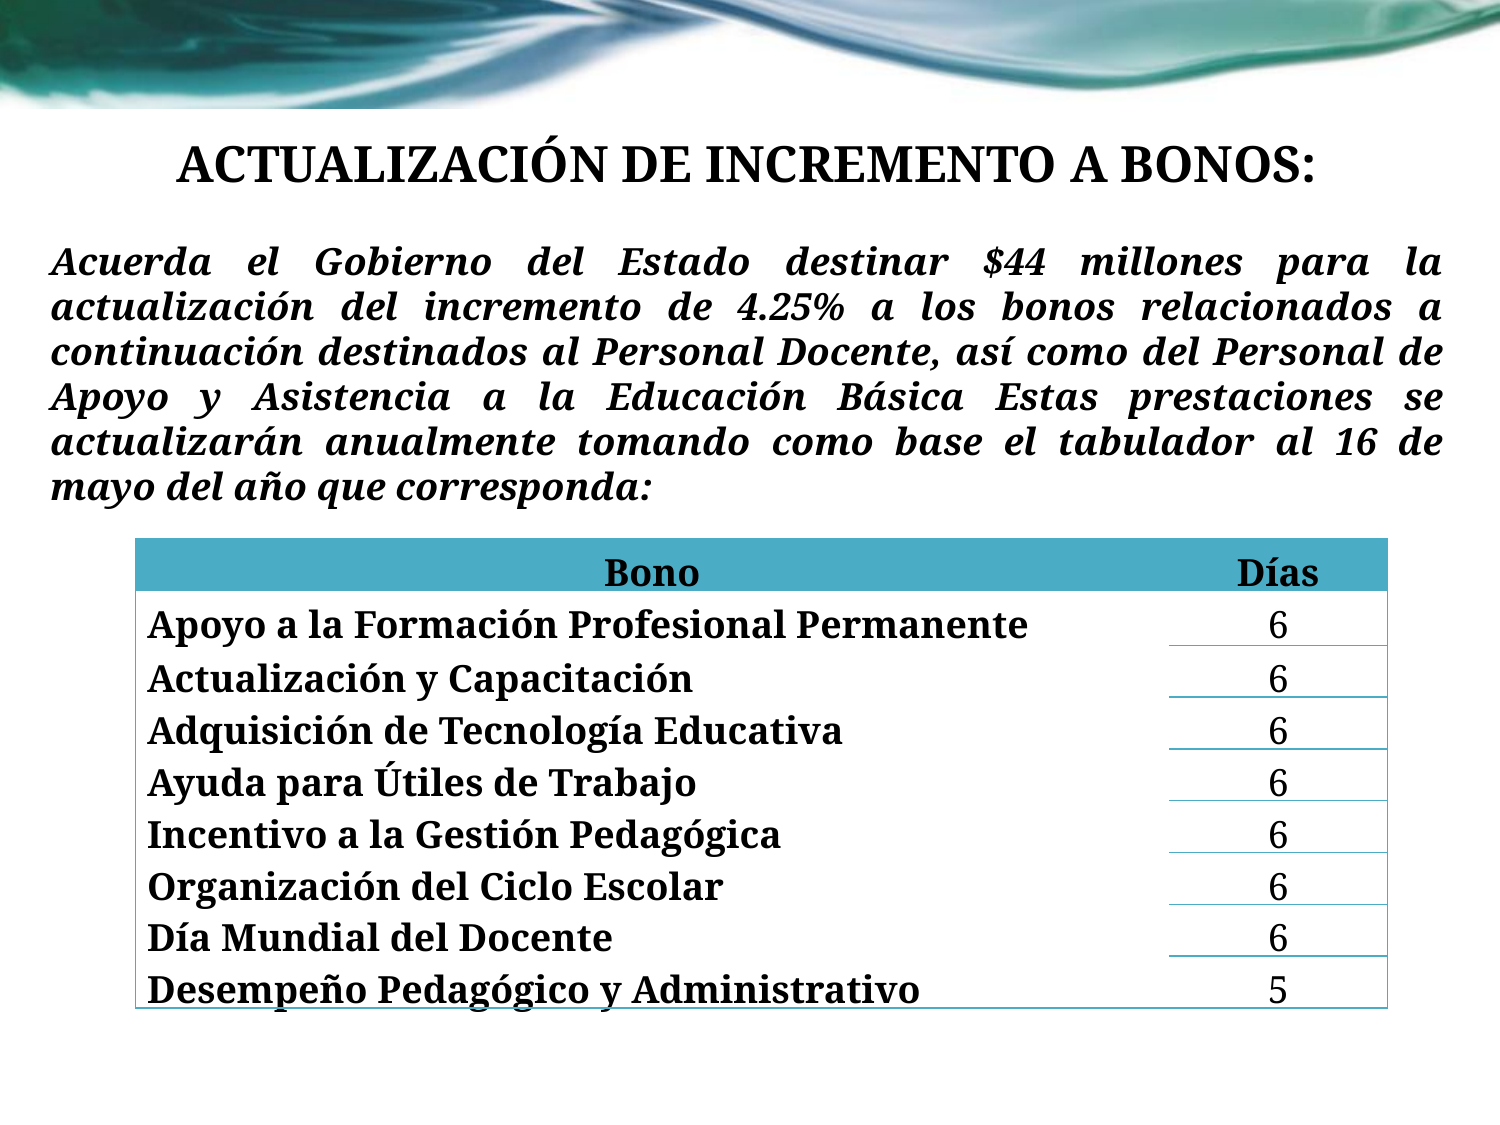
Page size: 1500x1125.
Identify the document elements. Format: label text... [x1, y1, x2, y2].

table_cell 6 [1169, 646, 1387, 696]
table_cell 6 [1169, 750, 1387, 800]
table_cell Adquisición de Tecnología Educativa [136, 697, 1169, 749]
table_cell Apoyo a la Formación Profesional Permanente [136, 591, 1169, 645]
table_cell 6 [1169, 698, 1387, 748]
table_cell Incentivo a la Gestión Pedagógica [136, 801, 1169, 853]
table_cell 6 [1169, 905, 1387, 955]
table_cell Actualización y Capacitación [136, 645, 1169, 697]
table_header Días [1169, 540, 1387, 590]
table_cell Organización del Ciclo Escolar [136, 853, 1169, 904]
table_cell 5 [1169, 957, 1387, 1007]
table_cell 6 [1169, 853, 1387, 904]
picture [0, 0, 1500, 109]
table_cell Desempeño Pedagógico y Administrativo [136, 956, 1169, 1007]
text_box ACTUALIZACIÓN DE INCREMENTO A BONOS: Acuerda el Gobierno del Estado destinar $44 millones para la actualización del incremento de 4.25% a los bonos relacionados a continuación destinados al Personal Docente, así como del Personal de Apoyo y Asistencia a la Educación Básica Estas prestaciones se actualizarán anualmente tomando como base el tabulador al 16 de mayo del año que corresponda: [35, 125, 1459, 516]
table_cell Ayuda para Útiles de Trabajo [136, 749, 1169, 801]
table_header Bono [136, 540, 1169, 591]
table_cell Día Mundial del Docente [136, 904, 1169, 956]
table_cell 6 [1169, 801, 1387, 852]
table_cell 6 [1169, 591, 1387, 645]
